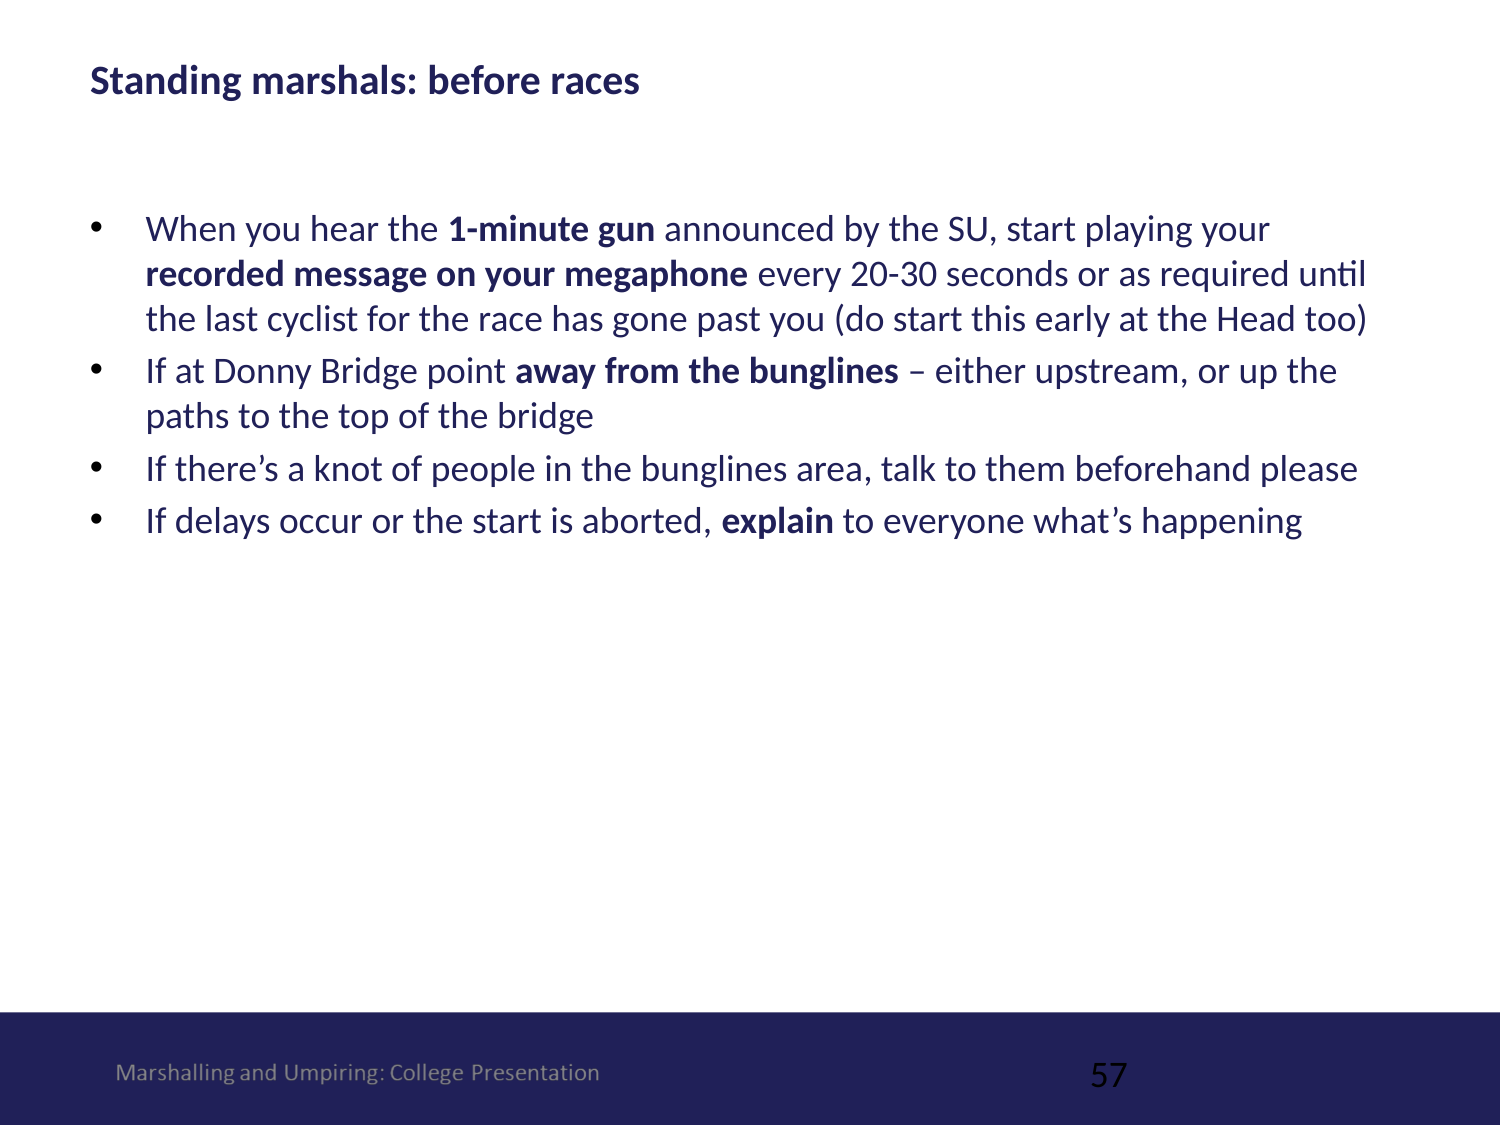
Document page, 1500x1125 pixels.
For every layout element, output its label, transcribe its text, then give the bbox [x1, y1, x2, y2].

text_box When you hear the 1-minute gun announced by the SU, start playing your recorded message on your megaphone every 20-30 seconds or as required until the last cyclist for the race has gone past you (do start this early at the Head too) If at Donny Bridge point away from the bunglines – either upstream, or up the paths to the top of the bridge If there’s a knot of people in the bunglines area, talk to them beforehand please If delays occur or the start is aborted, explain to everyone what’s happening [74, 196, 1425, 964]
picture [74, 1042, 642, 1104]
text_box 57 [1074, 1042, 1425, 1103]
title Standing marshals: before races [75, 45, 1425, 185]
